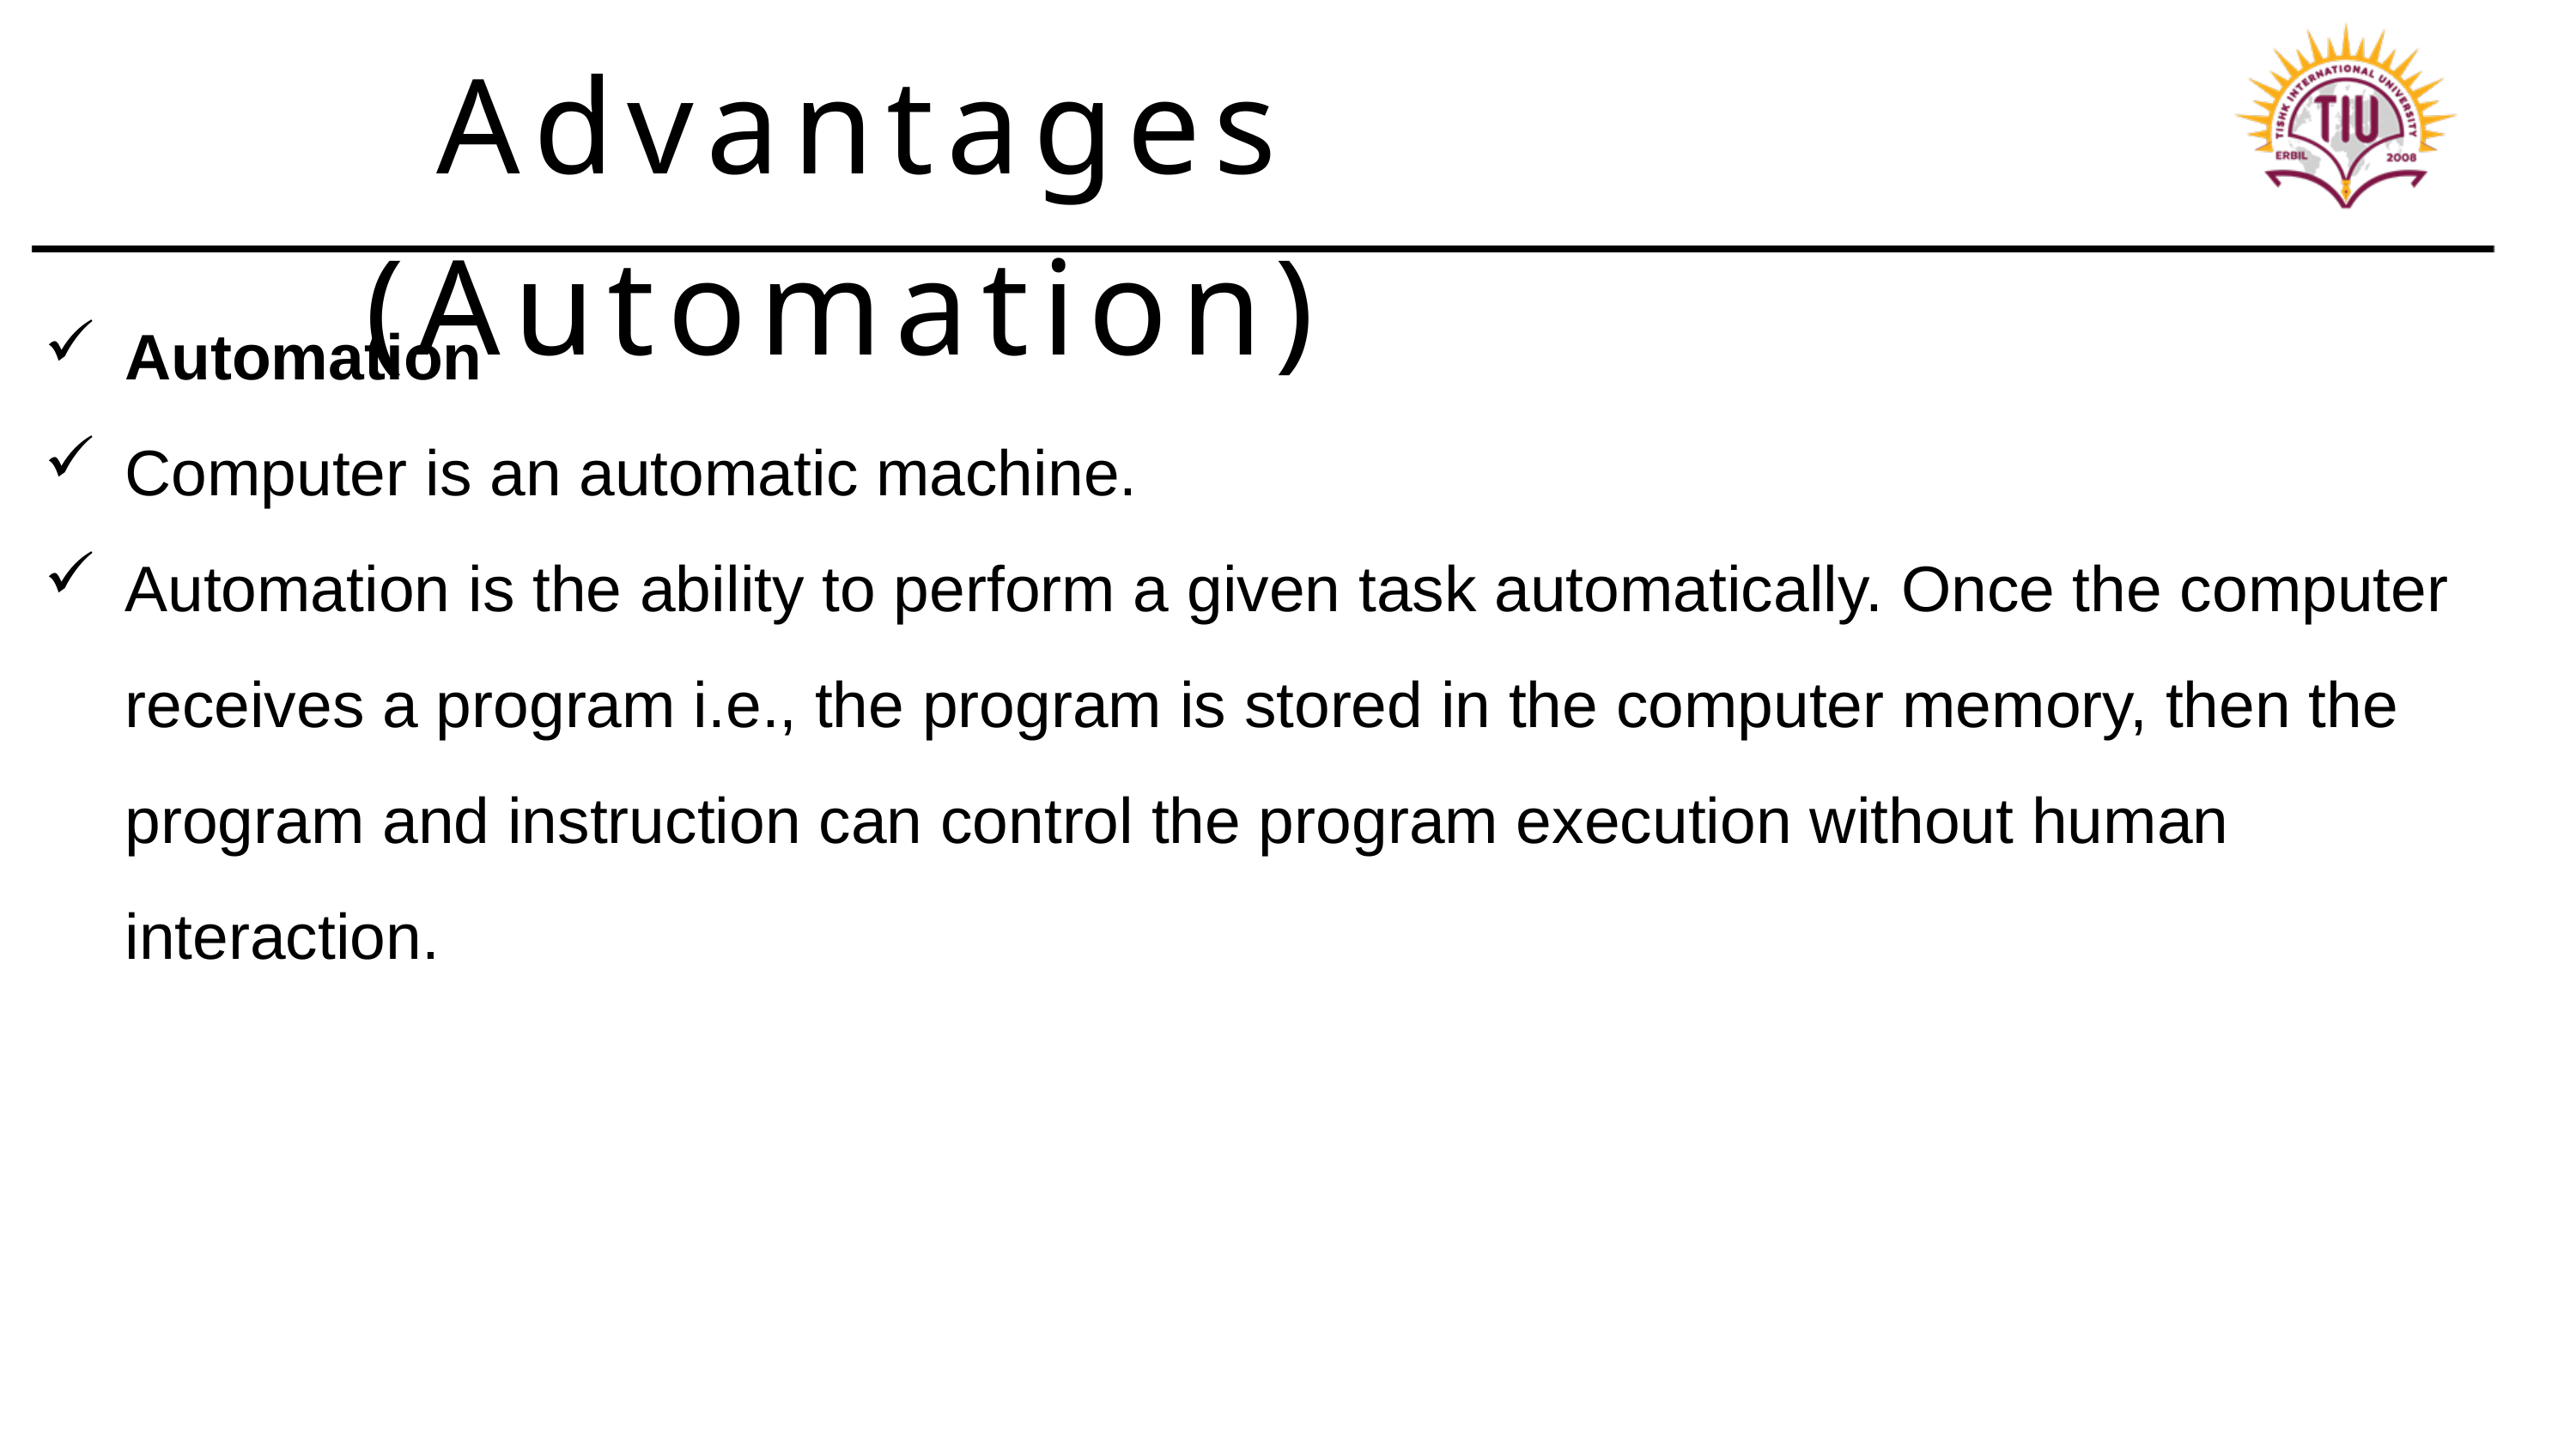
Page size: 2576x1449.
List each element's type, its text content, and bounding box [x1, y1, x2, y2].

text_box Automation Computer is an automatic machine. Automation is the ability to perform a given task automatically. Once the computer receives a program i.e., the program is stored in the computer memory, then the program and instruction can control the program execution without human interaction. [31, 270, 2499, 1039]
text_box [2230, 2, 2463, 228]
text_box Advantages (Automation) [0, 18, 1728, 381]
text_box [1728, 246, 2499, 252]
